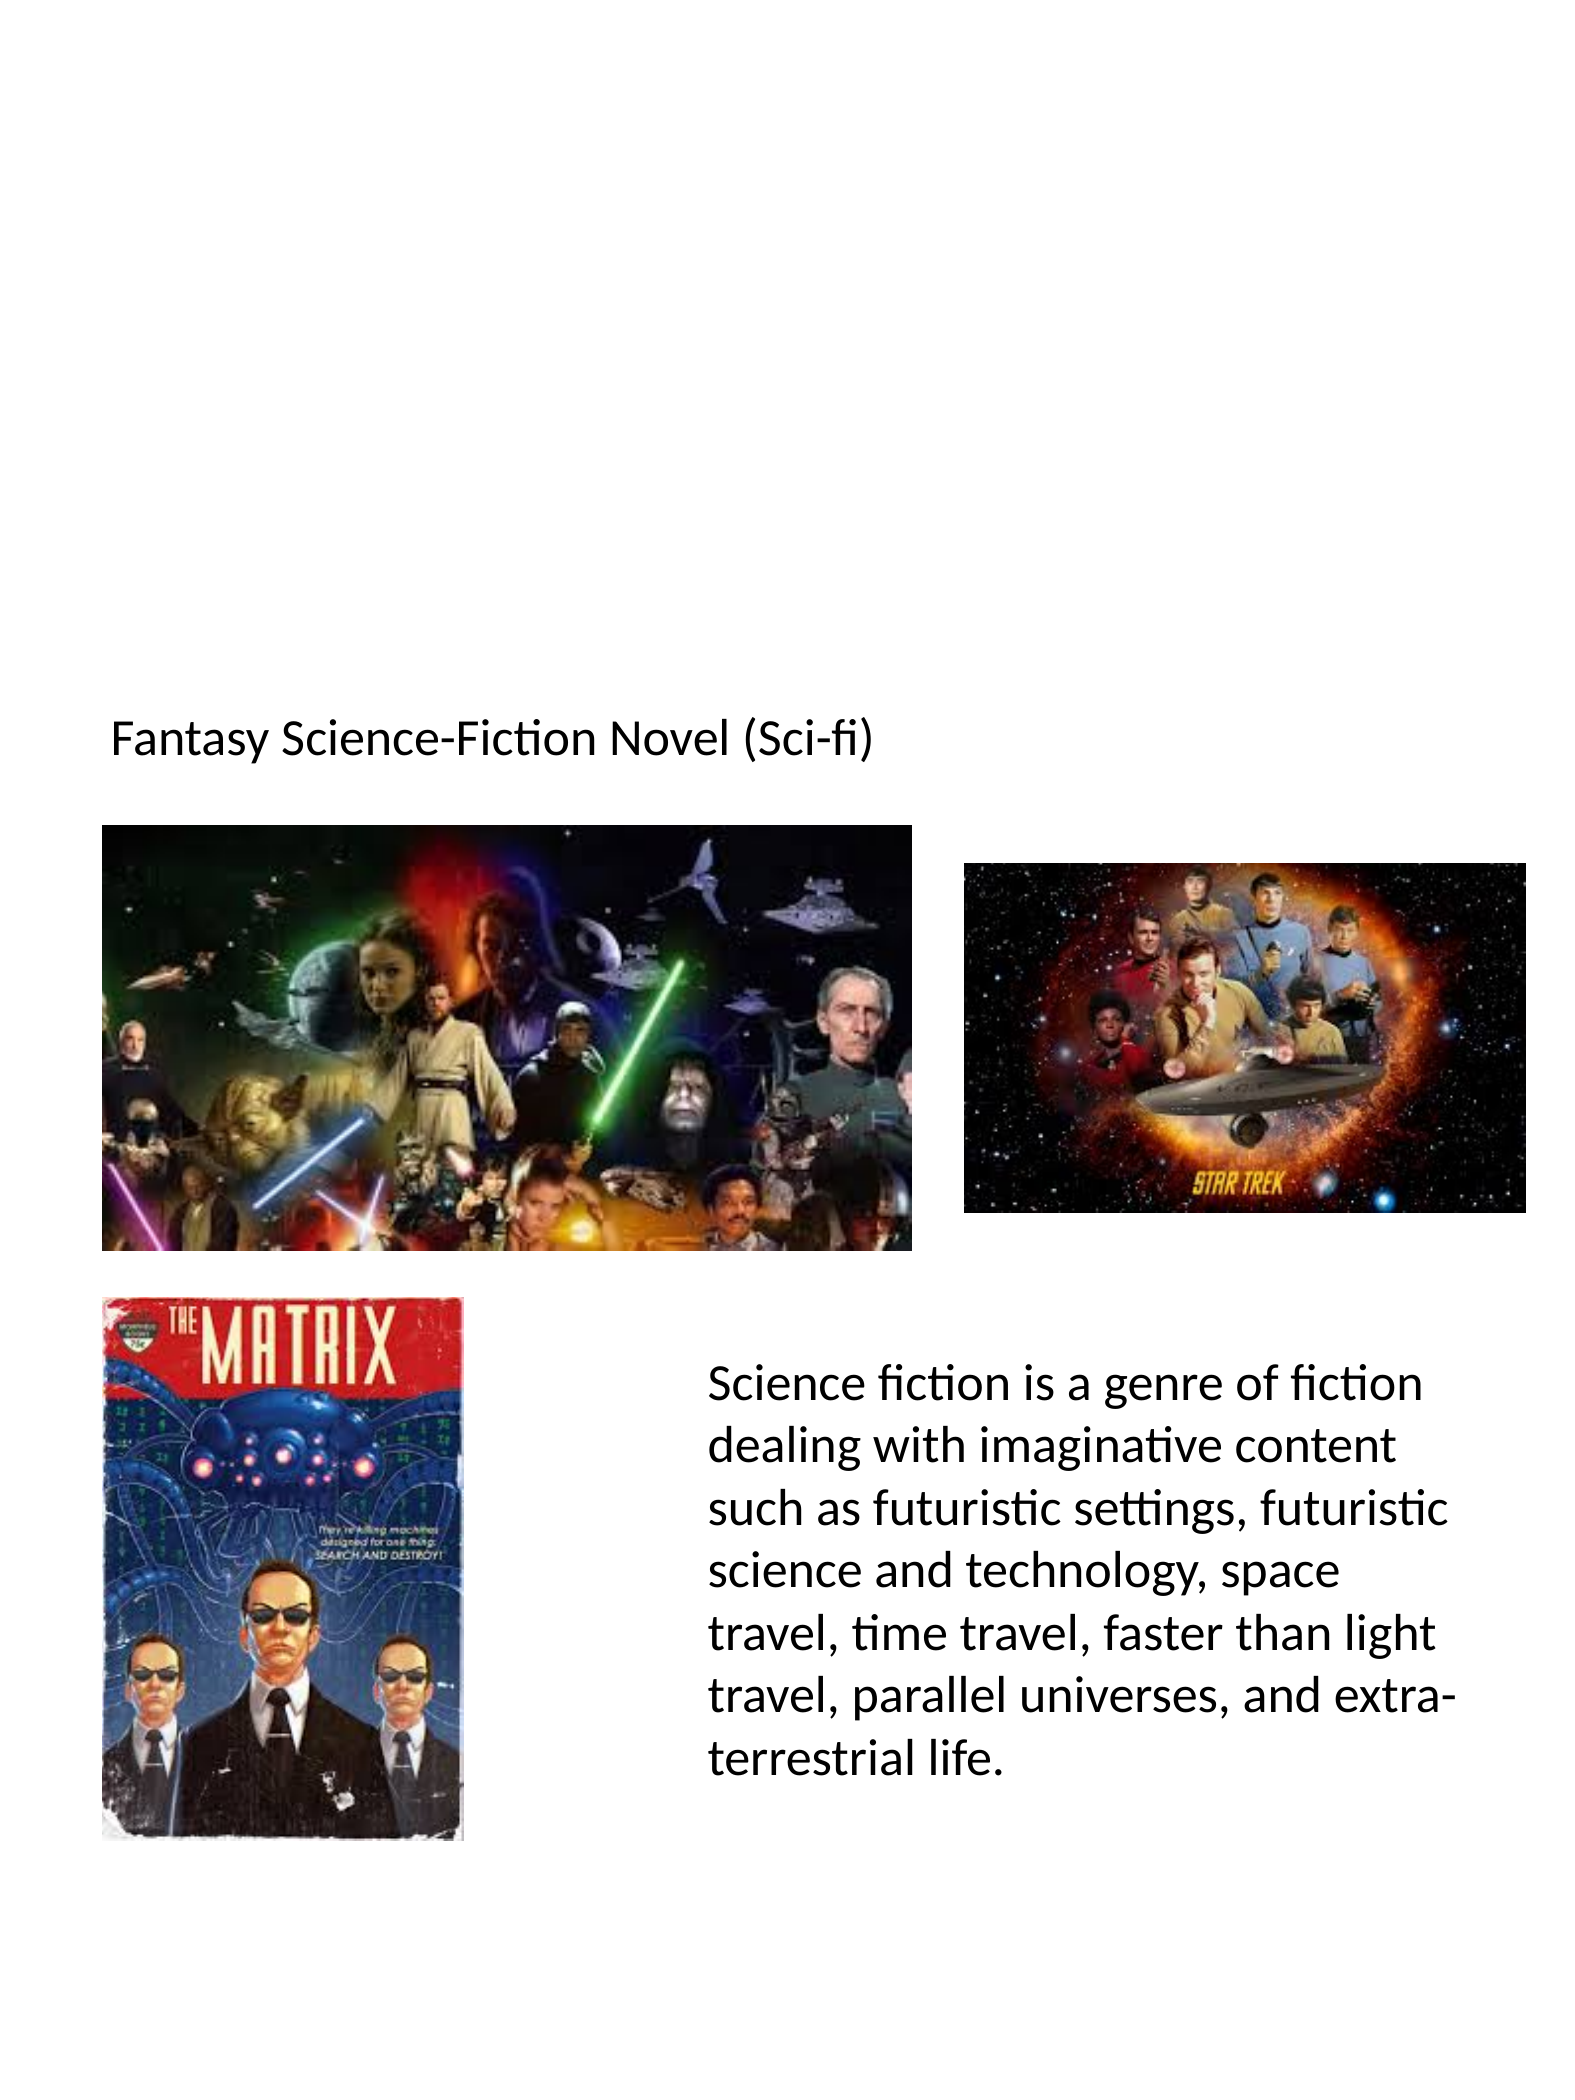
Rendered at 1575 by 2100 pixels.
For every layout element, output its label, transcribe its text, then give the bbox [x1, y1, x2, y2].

picture [964, 863, 1526, 1213]
picture [102, 1297, 464, 1841]
text_box Science fiction is a genre of fiction dealing with imaginative content such as futuristic settings, futuristic science and technology, space travel, time travel, faster than light travel, parallel universes, and extra-terrestrial life. [693, 1340, 1481, 1793]
text_box Fantasy Science-Fiction Novel (Sci-fi) [95, 695, 891, 773]
picture [102, 825, 912, 1252]
